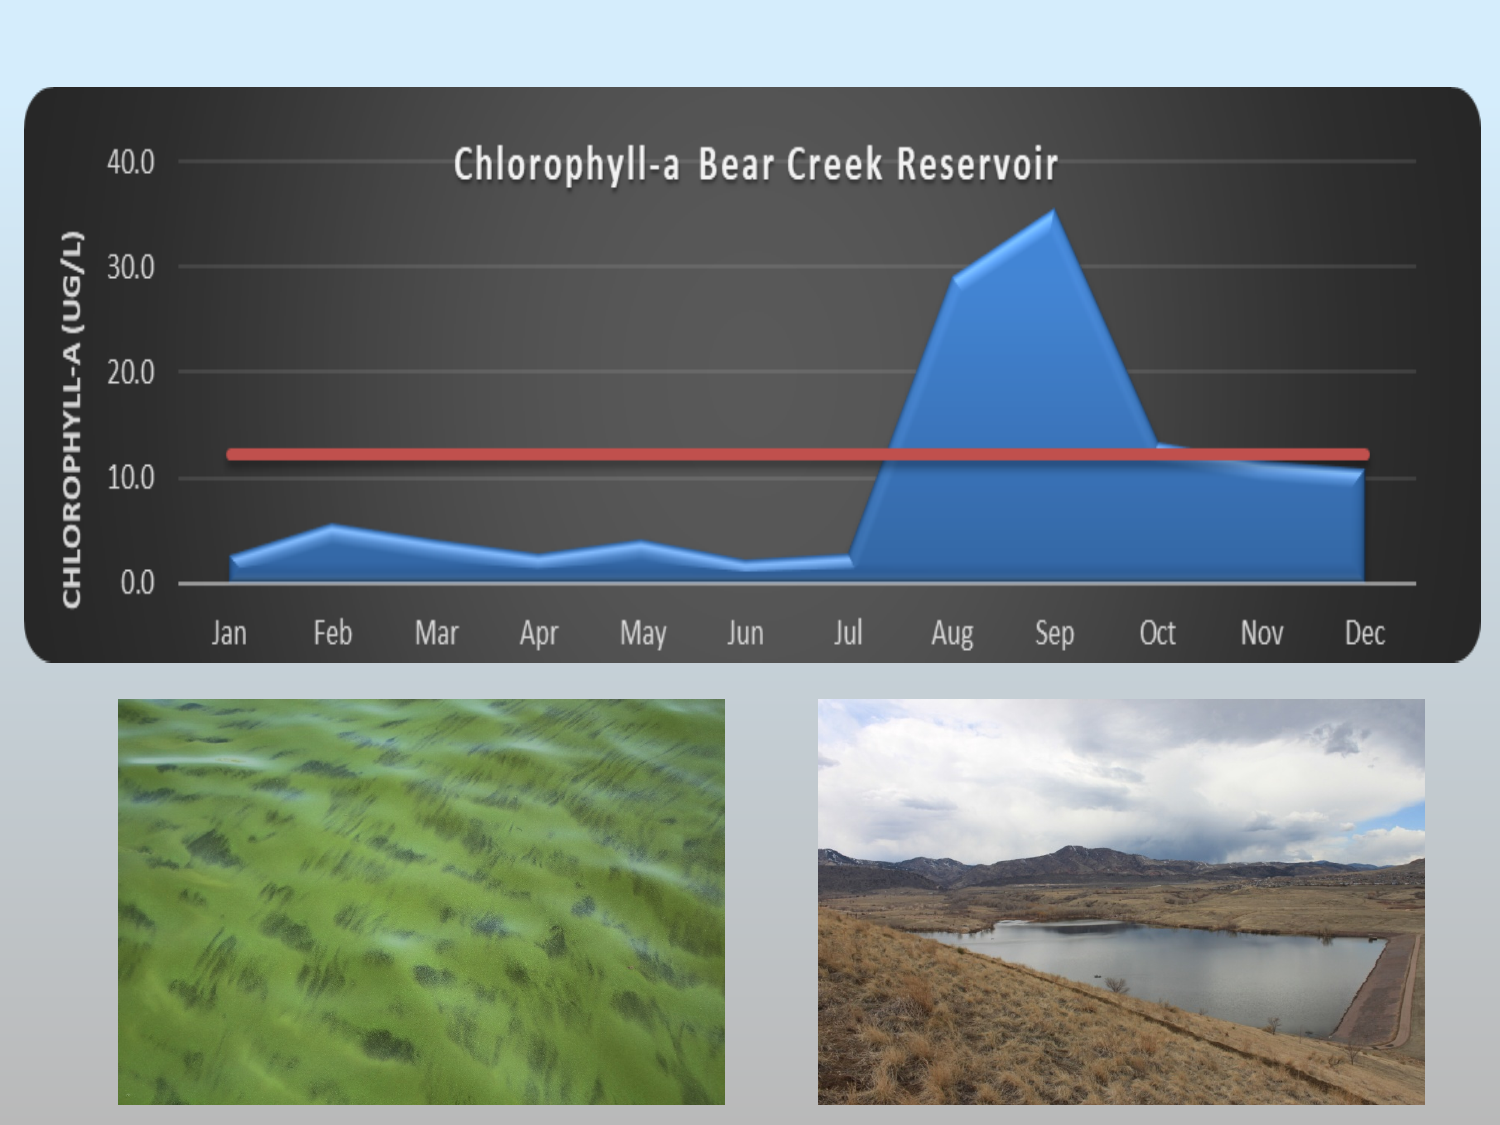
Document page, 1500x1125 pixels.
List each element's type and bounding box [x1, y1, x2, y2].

picture [118, 699, 726, 1105]
picture [24, 87, 1481, 663]
picture [818, 699, 1426, 1105]
